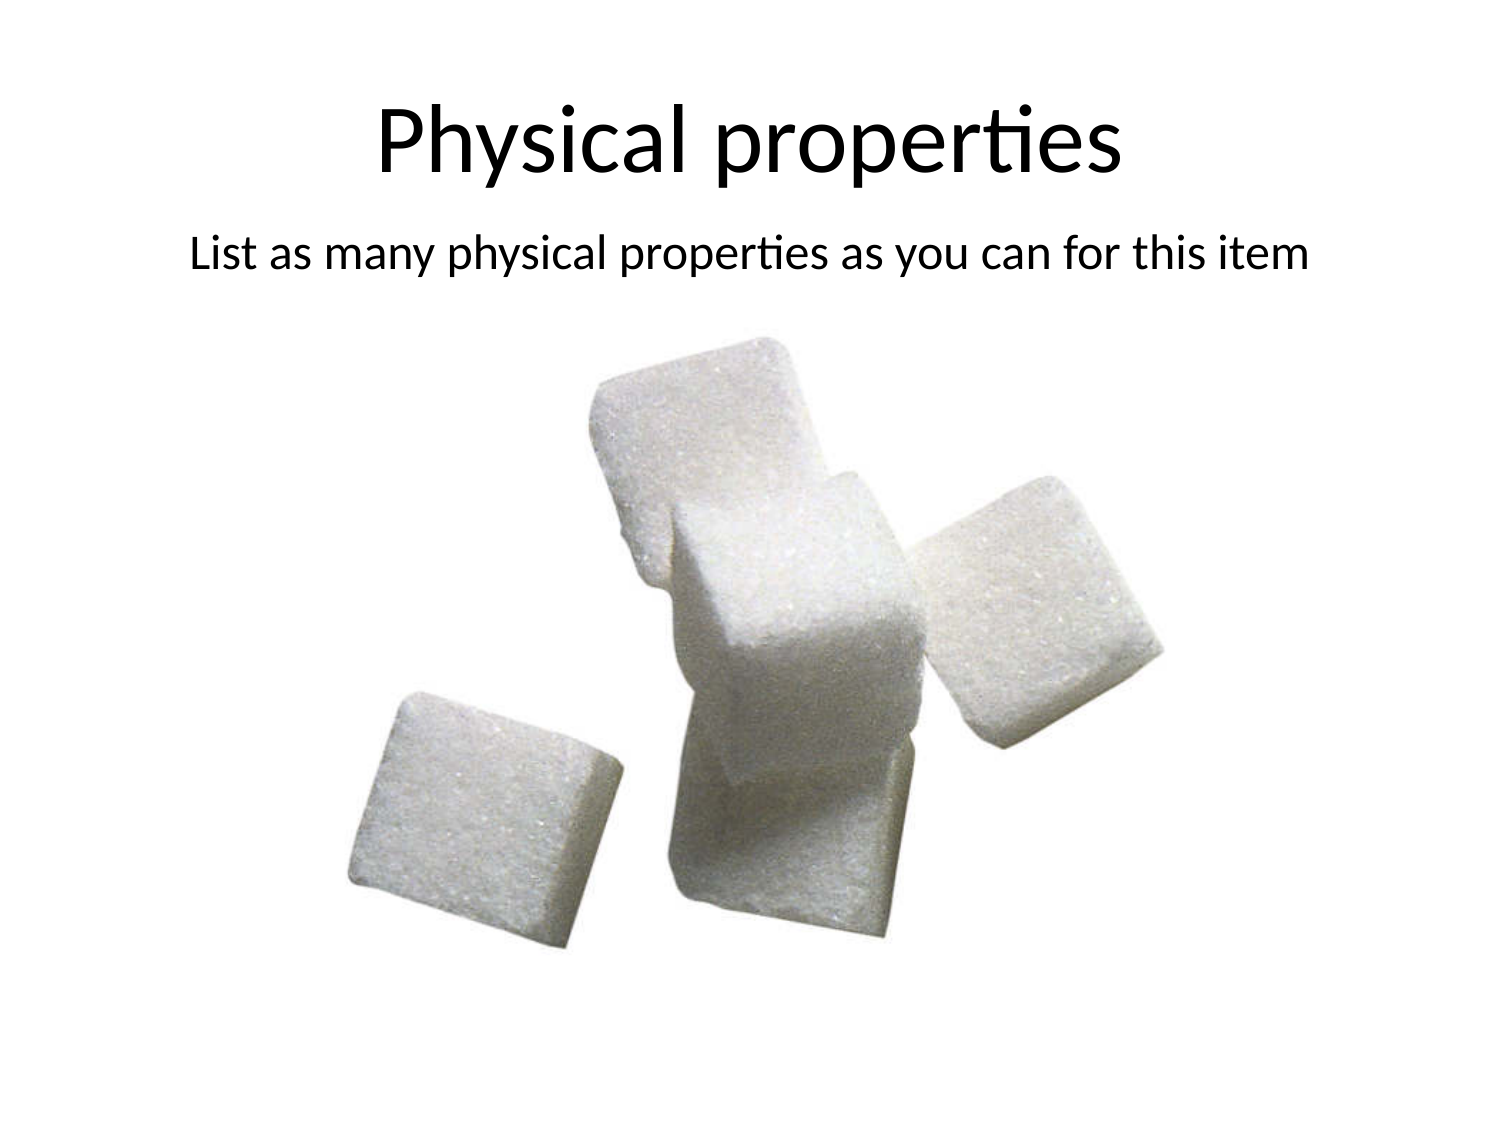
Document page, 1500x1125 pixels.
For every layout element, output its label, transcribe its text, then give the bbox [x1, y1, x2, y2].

picture [310, 305, 1189, 1035]
title Physical properties [103, 47, 1397, 201]
list List as many physical properties as you can for this item [103, 219, 1397, 289]
